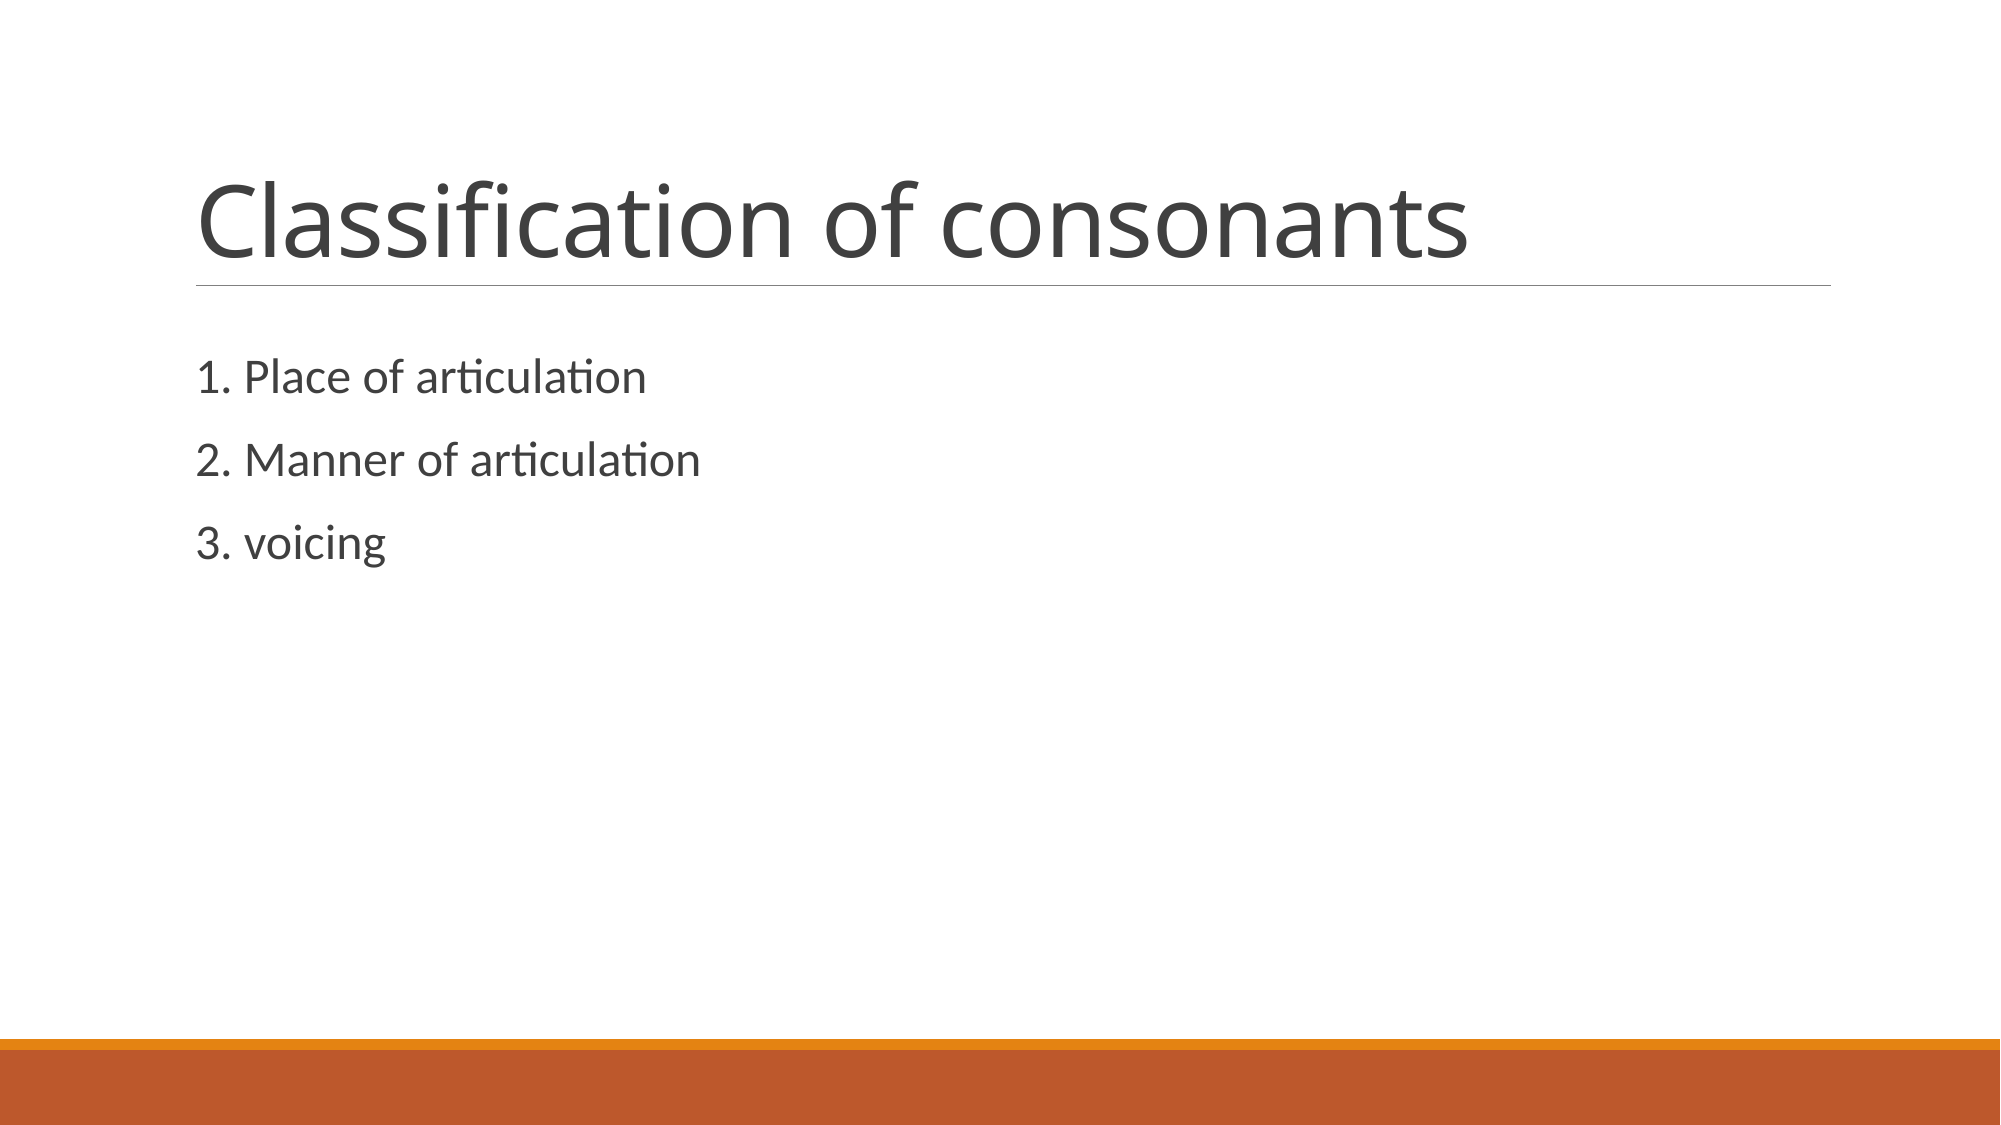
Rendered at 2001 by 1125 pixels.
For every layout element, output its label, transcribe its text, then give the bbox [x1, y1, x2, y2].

list 1. Place of articulation 2. Manner of articulation 3. voicing [180, 342, 1830, 963]
title Classification of consonants [180, 47, 1830, 285]
